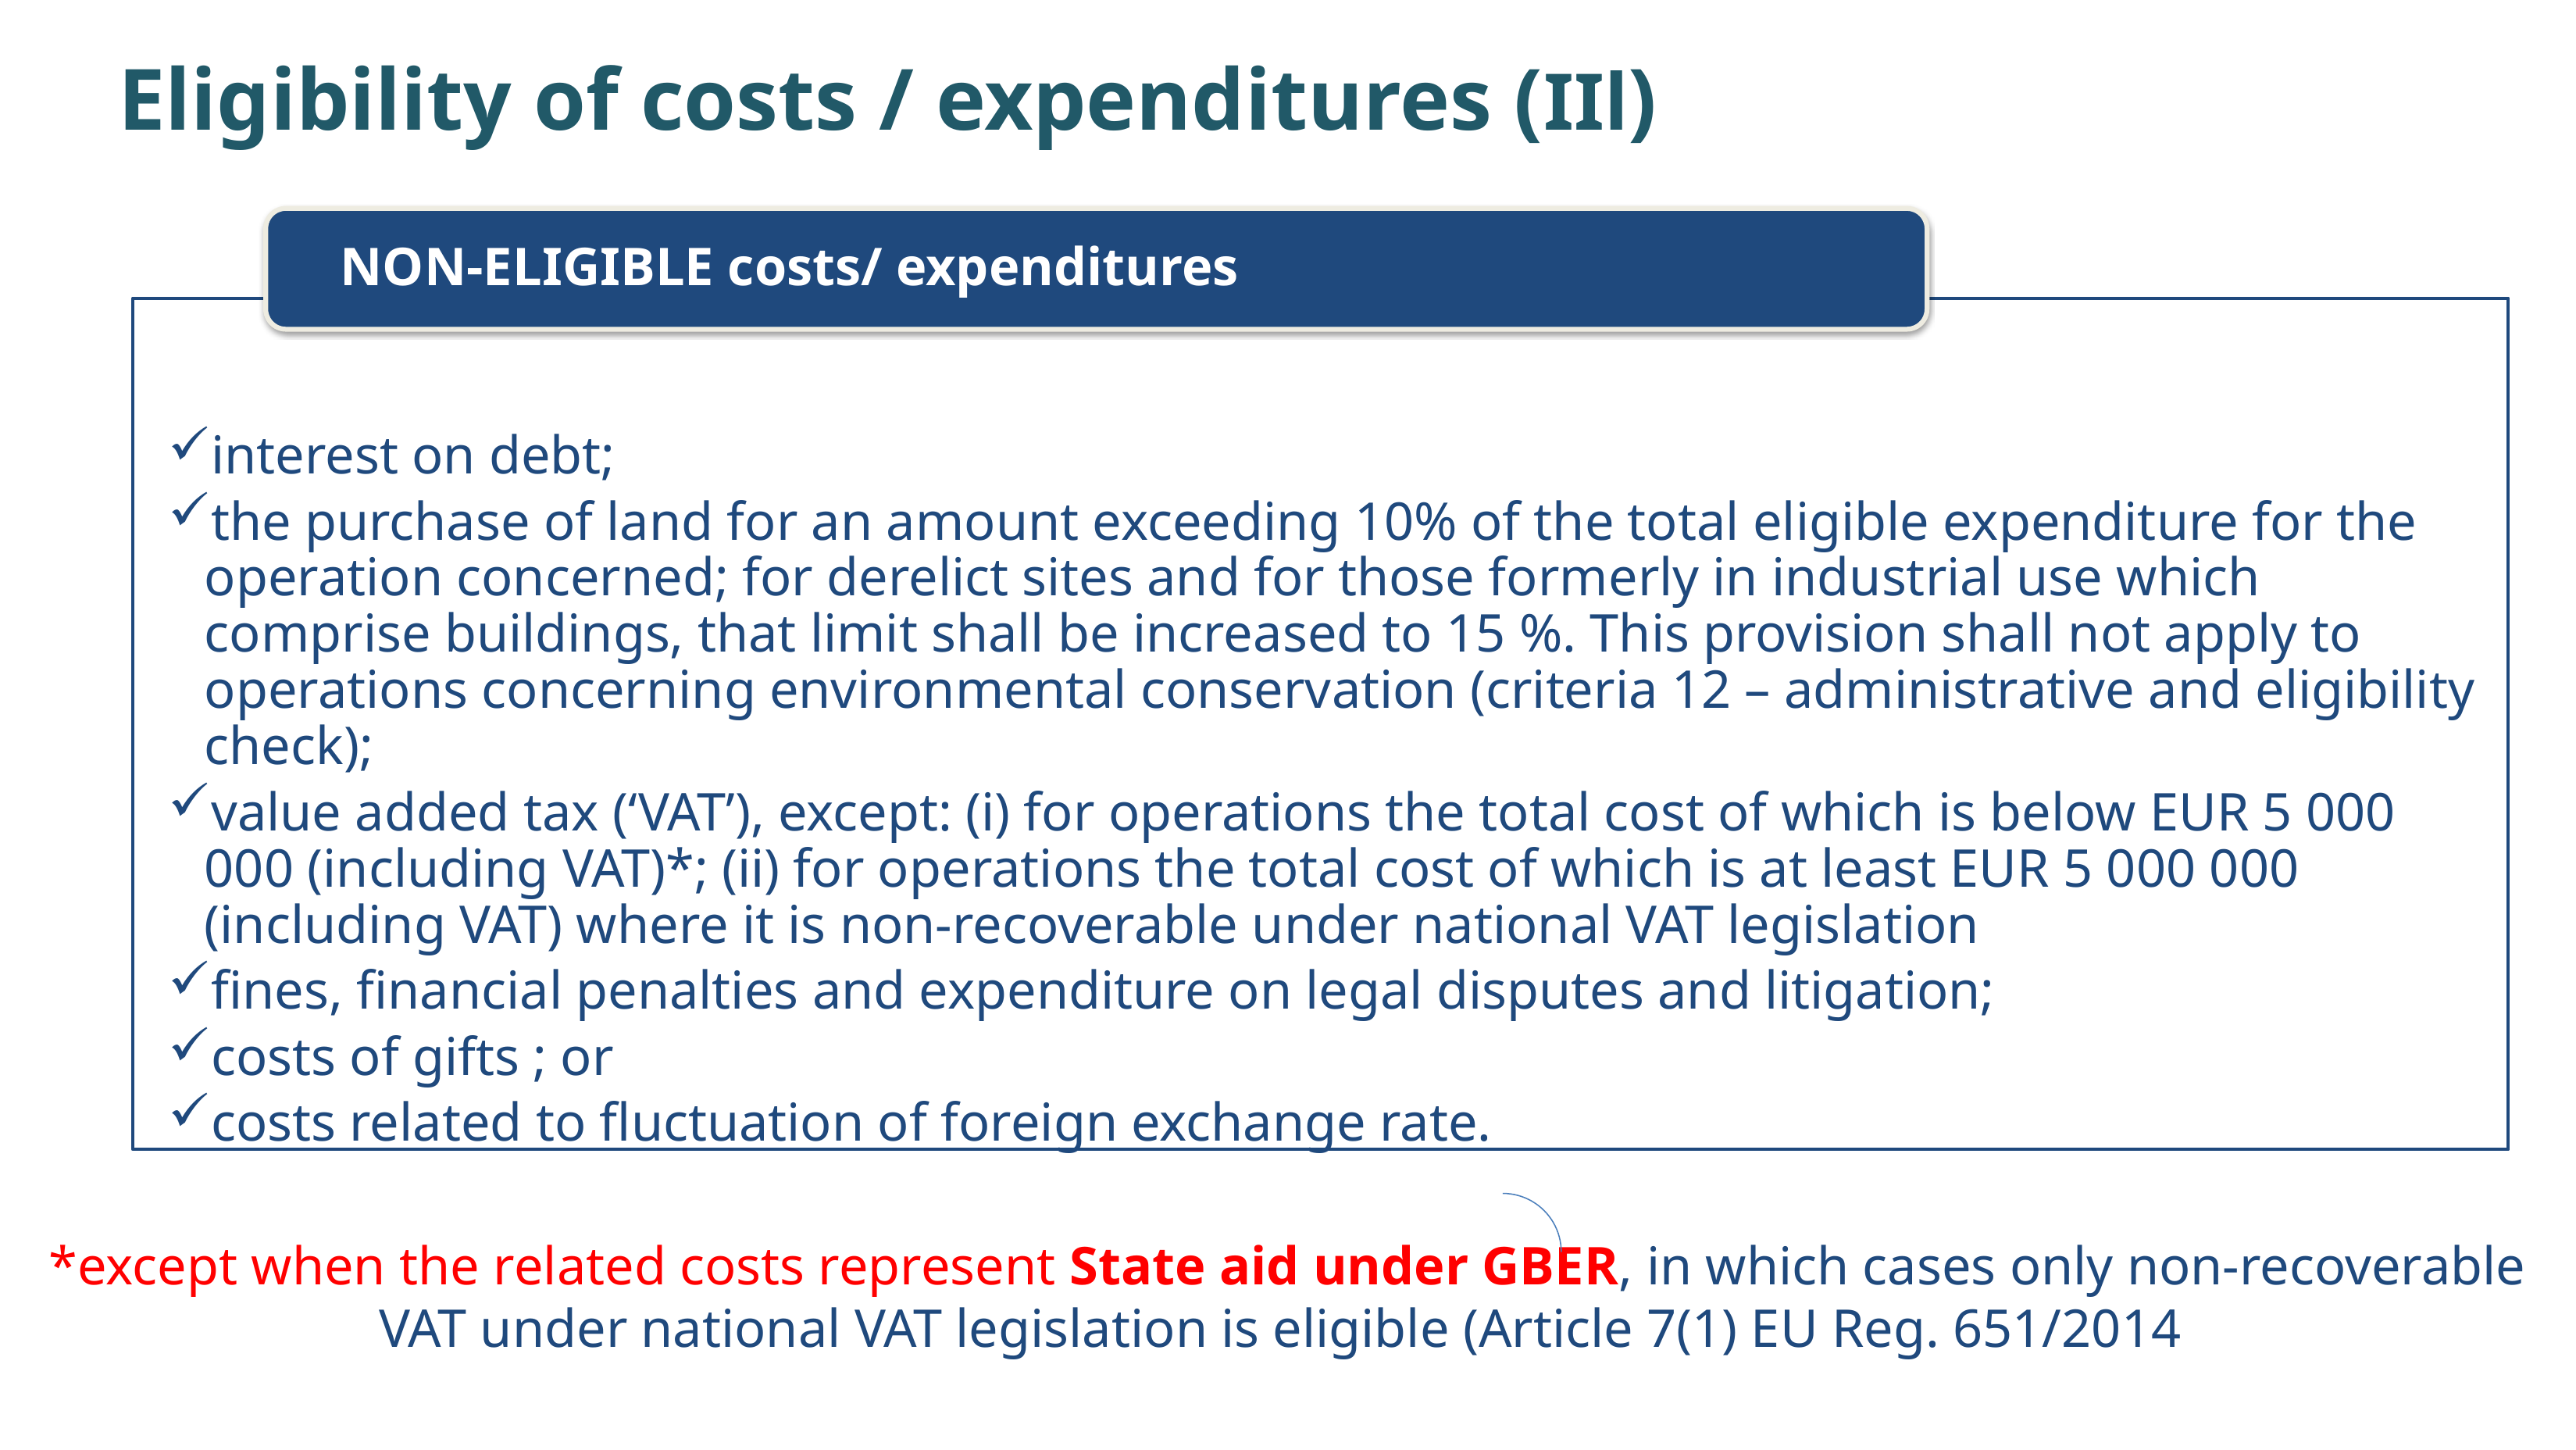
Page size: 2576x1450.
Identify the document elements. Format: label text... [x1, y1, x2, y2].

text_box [132, 116, 2509, 1150]
text_box Eligibility of costs / expenditures (IIl) [106, 39, 1825, 153]
text_box [1502, 1192, 1562, 1252]
text_box *except when the related costs represent State aid under GBER, in which cases only non-recoverable VAT under national VAT legislation is eligible (Article 7(1) EU Reg. 651/2014 [0, 1227, 2576, 1363]
